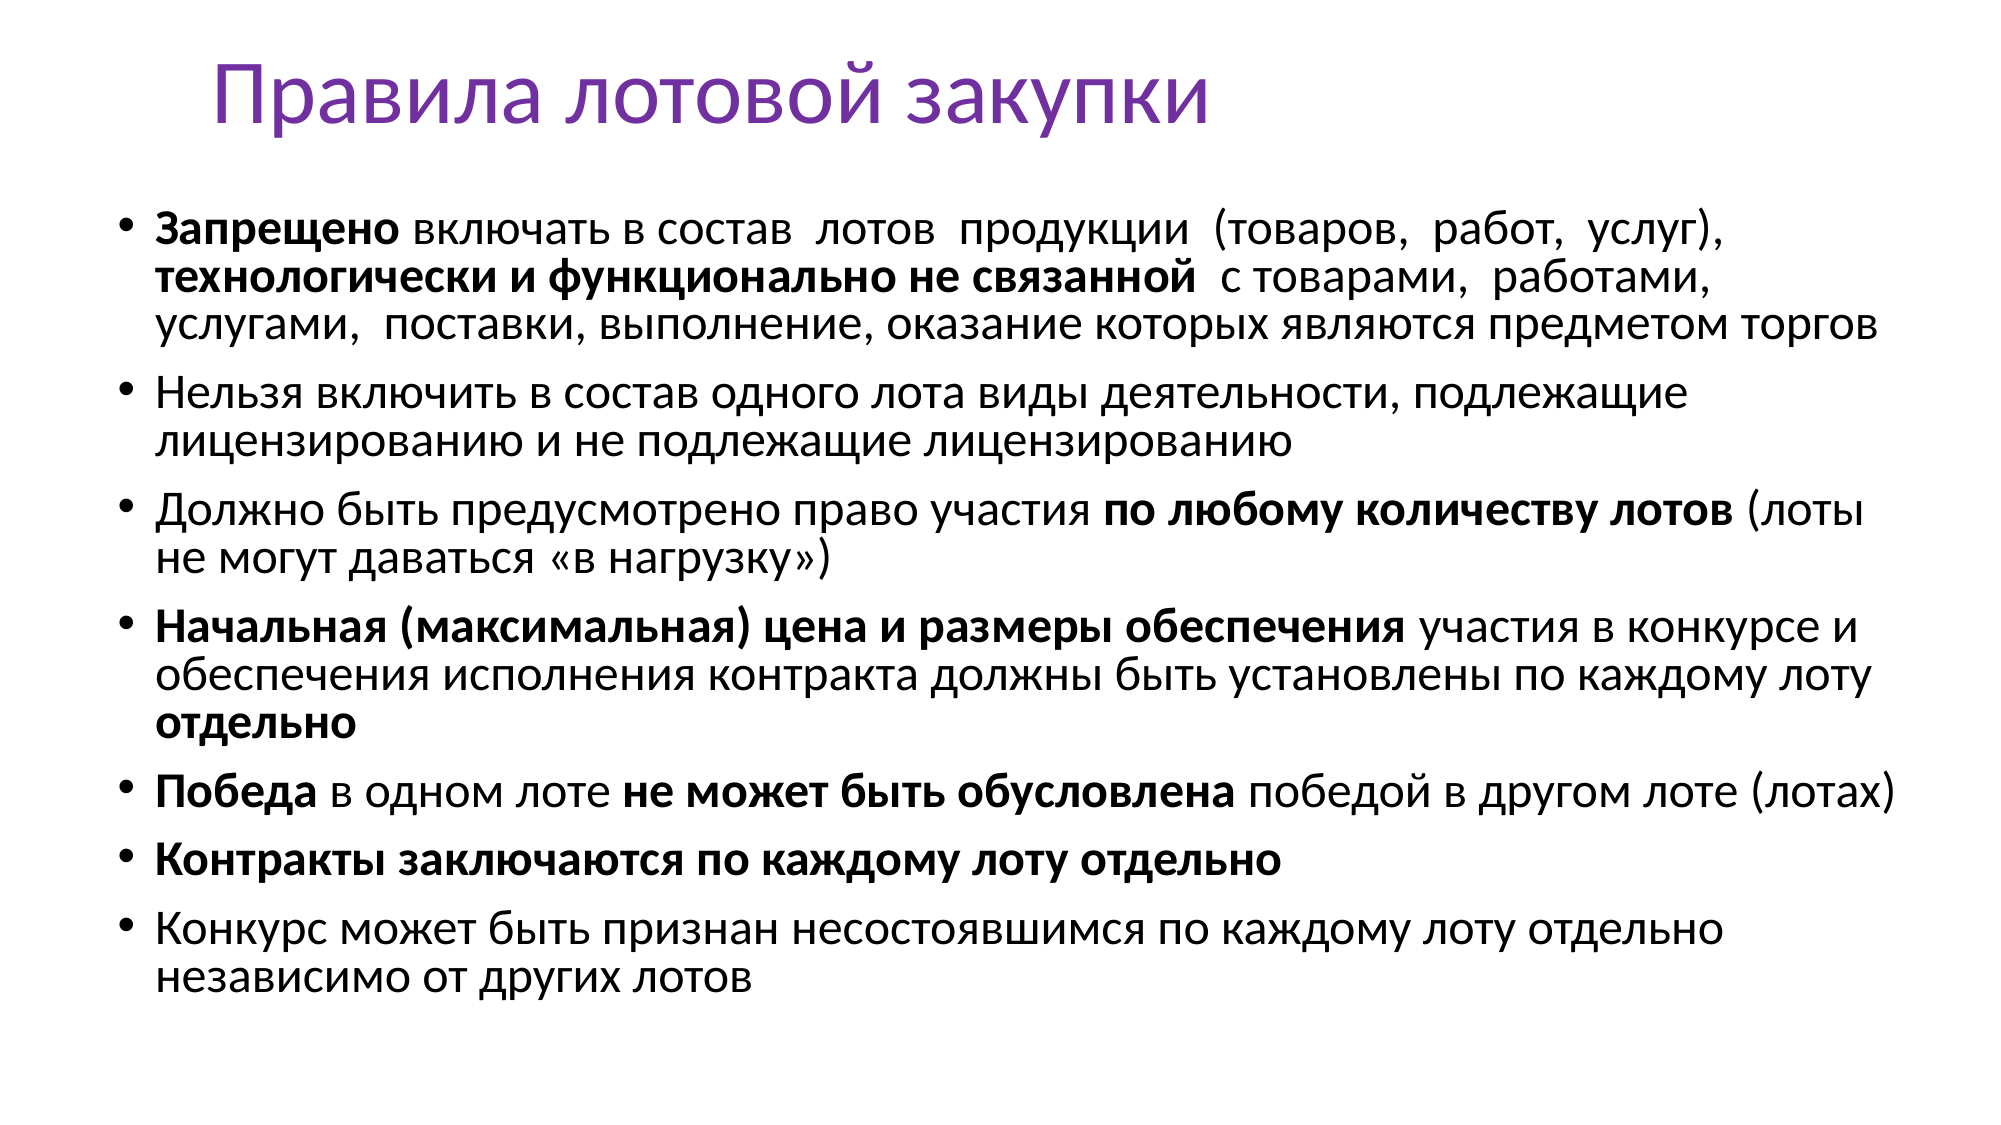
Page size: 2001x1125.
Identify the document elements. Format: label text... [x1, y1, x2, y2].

title Правила лотовой закупки [196, 0, 1897, 188]
list Запрещено включать в состав лотов продукции (товаров, работ, услуг), технологически и функционально не связанной с товарами, работами, услугами, поставки, выполнение, оказание которых являются предметом торгов Нельзя включить в состав одного лота виды деятельности, подлежащие лицензированию и не подлежащие лицензированию Должно быть предусмотрено право участия по любому количеству лотов (лоты не могут даваться «в нагрузку») Начальная (максимальная) цена и размеры обеспечения участия в конкурсе и обеспечения исполнения контракта должны быть установлены по каждому лоту отдельно Победа в одном лоте не может быть обусловлена победой в другом лоте (лотах) Контракты заключаются по каждому лоту отдельно Конкурс может быть признан несостоявшимся по каждому лоту отдельно независимо от других лотов [102, 198, 1930, 966]
